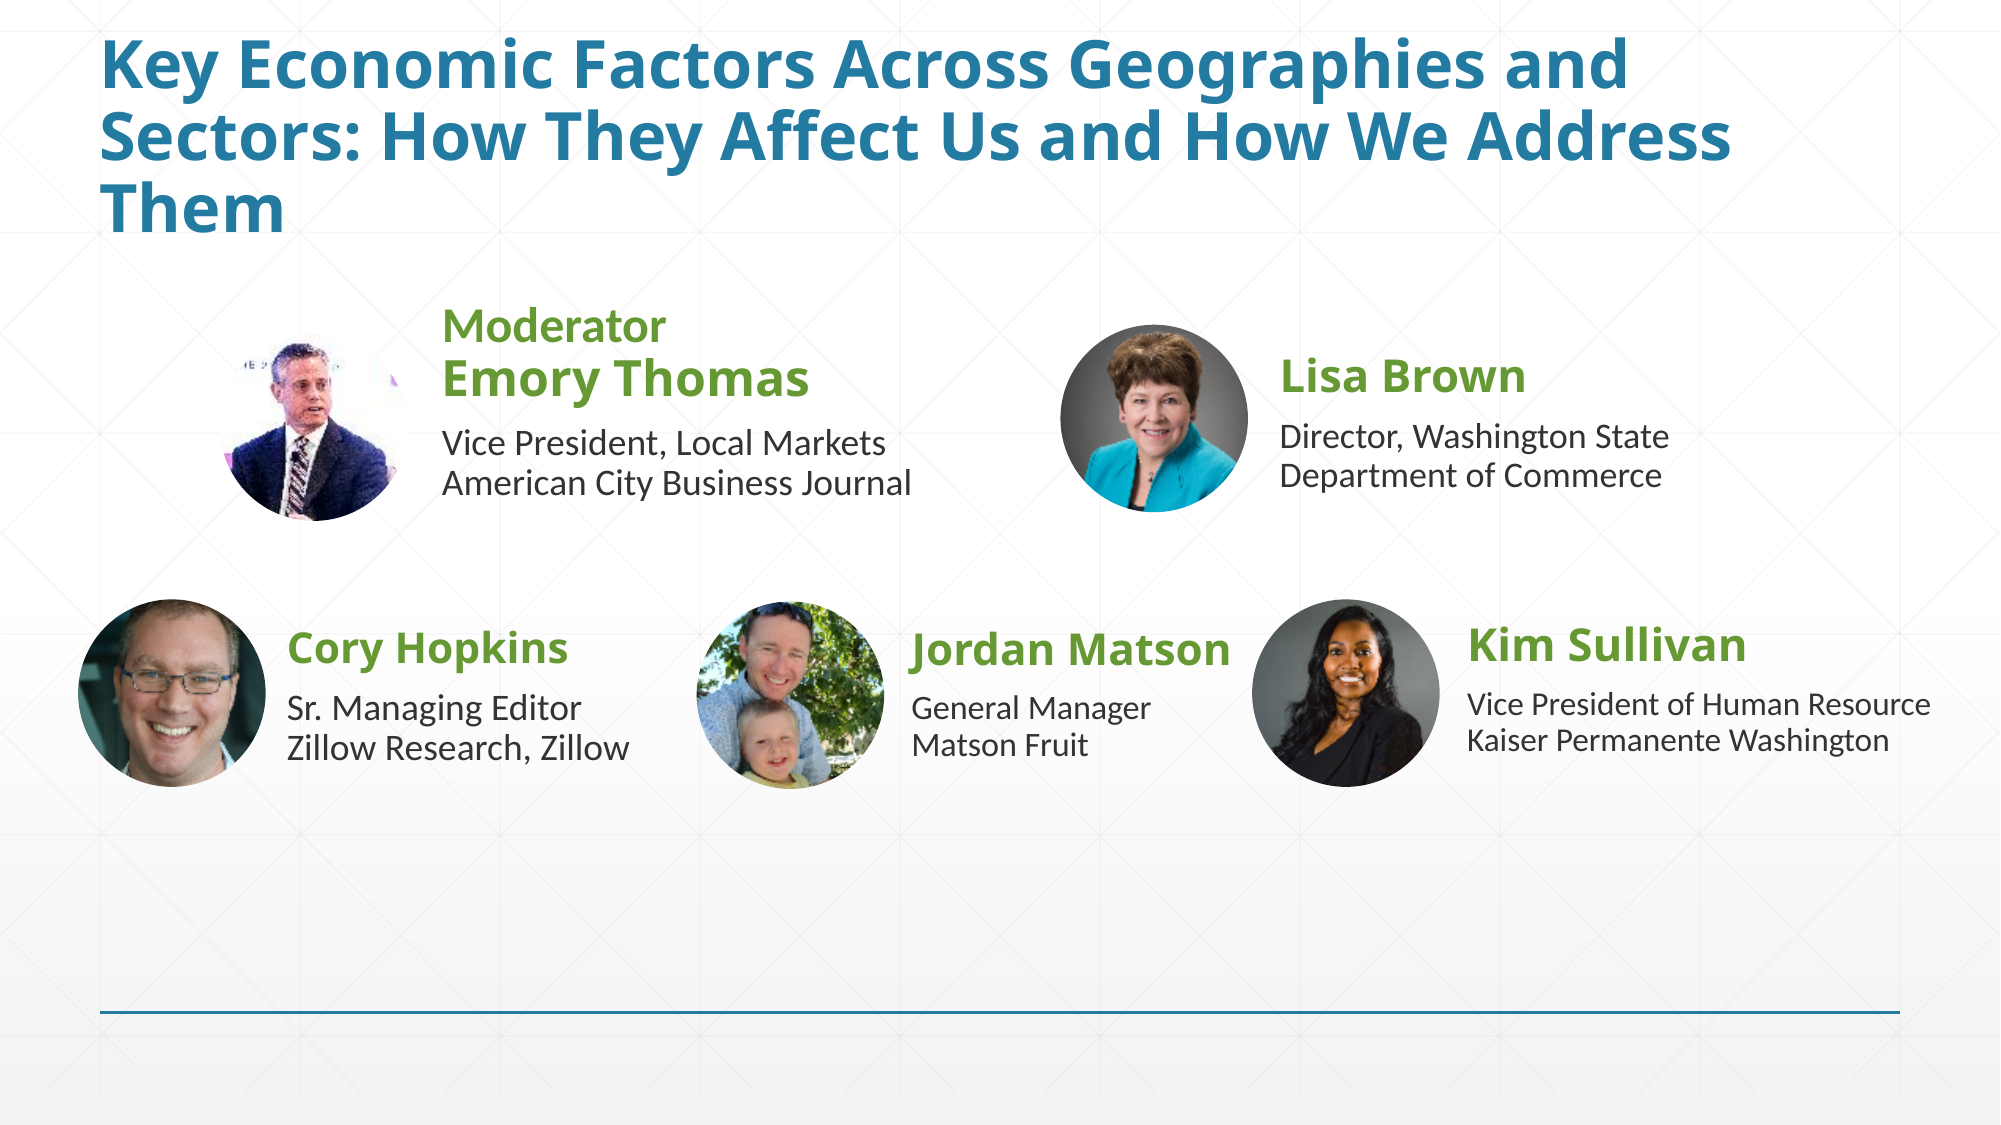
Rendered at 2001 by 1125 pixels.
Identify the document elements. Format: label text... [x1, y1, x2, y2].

picture [220, 333, 408, 521]
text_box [1264, 345, 1884, 503]
text_box Moderator Emory Thomas [426, 288, 1047, 416]
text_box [696, 601, 1265, 789]
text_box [1452, 614, 1951, 776]
title Key Economic Factors Across Geographies and Sectors: How They Affect Us and How We Address Them [84, 67, 1884, 255]
text_box Vice President, Local Markets American City Business Journal [426, 415, 1027, 523]
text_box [271, 607, 648, 781]
picture [78, 599, 266, 787]
picture [1060, 324, 1248, 513]
picture [1252, 599, 1440, 787]
